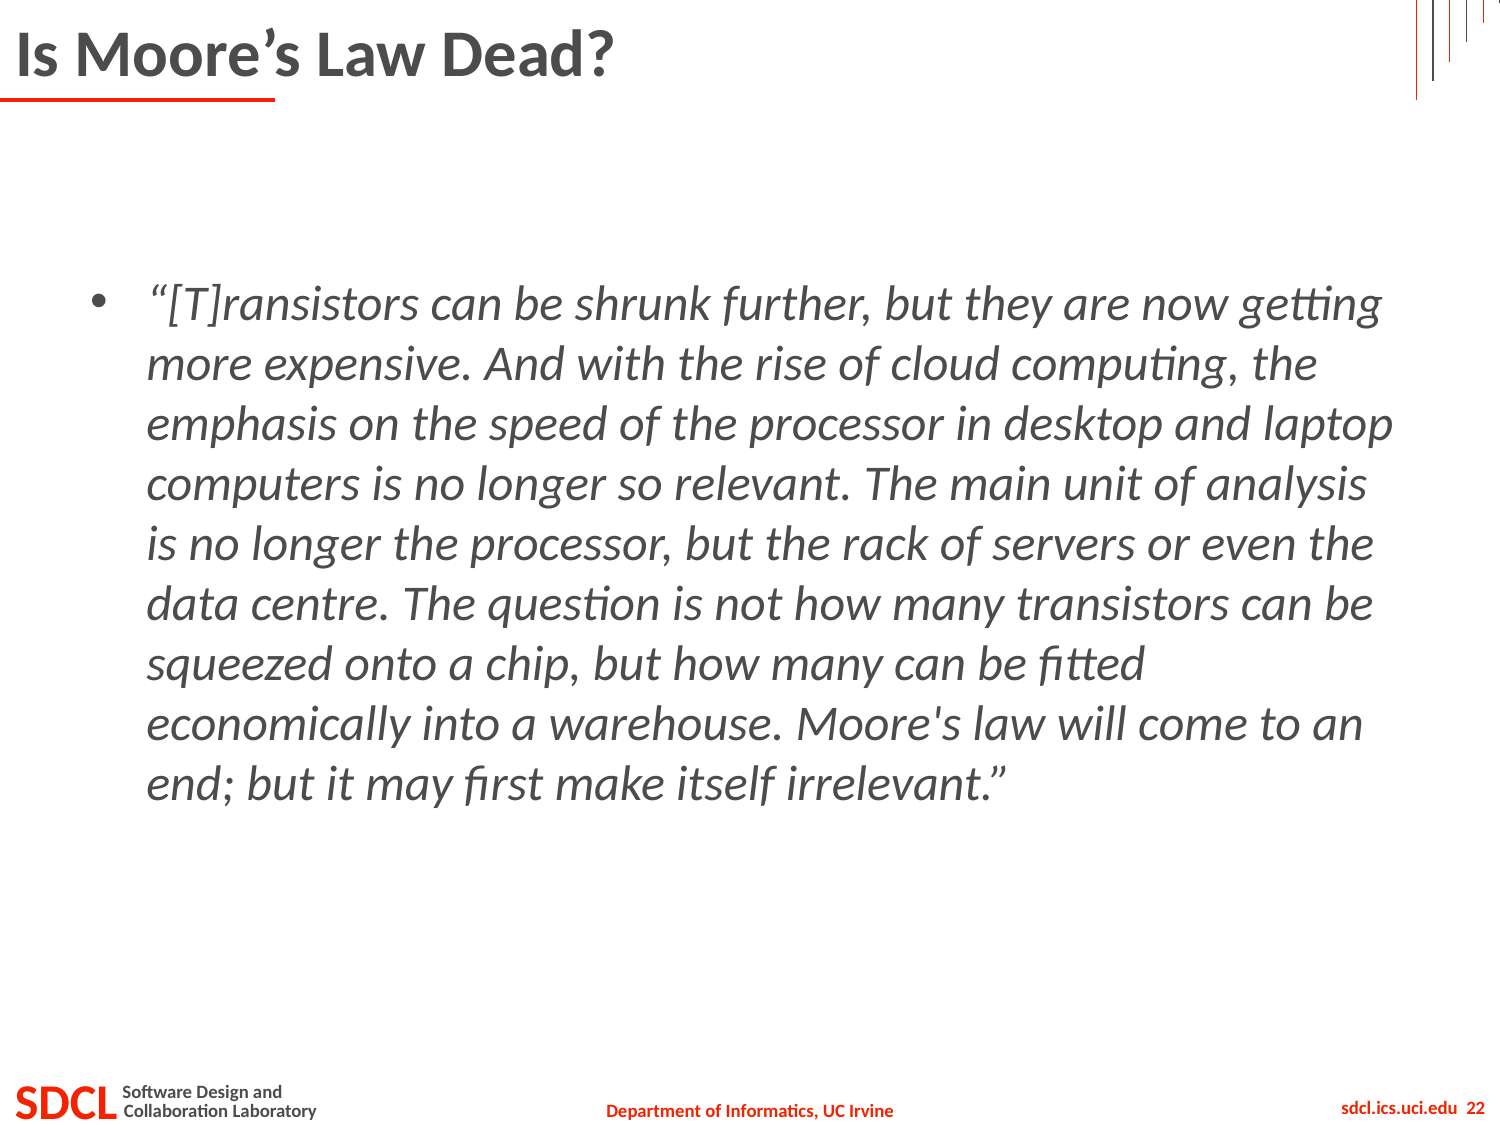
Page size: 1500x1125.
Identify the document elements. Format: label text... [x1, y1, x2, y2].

title Is Moore’s Law Dead? [0, 0, 1350, 100]
list “[T]ransistors can be shrunk further, but they are now getting more expensive. And with the rise of cloud computing, the emphasis on the speed of the processor in desktop and laptop computers is no longer so relevant. The main unit of analysis is no longer the processor, but the rack of servers or even the data centre. The question is not how many transistors can be squeezed onto a chip, but how many can be fitted economically into a warehouse. Moore's law will come to an end; but it may first make itself irrelevant.” [75, 262, 1417, 1005]
